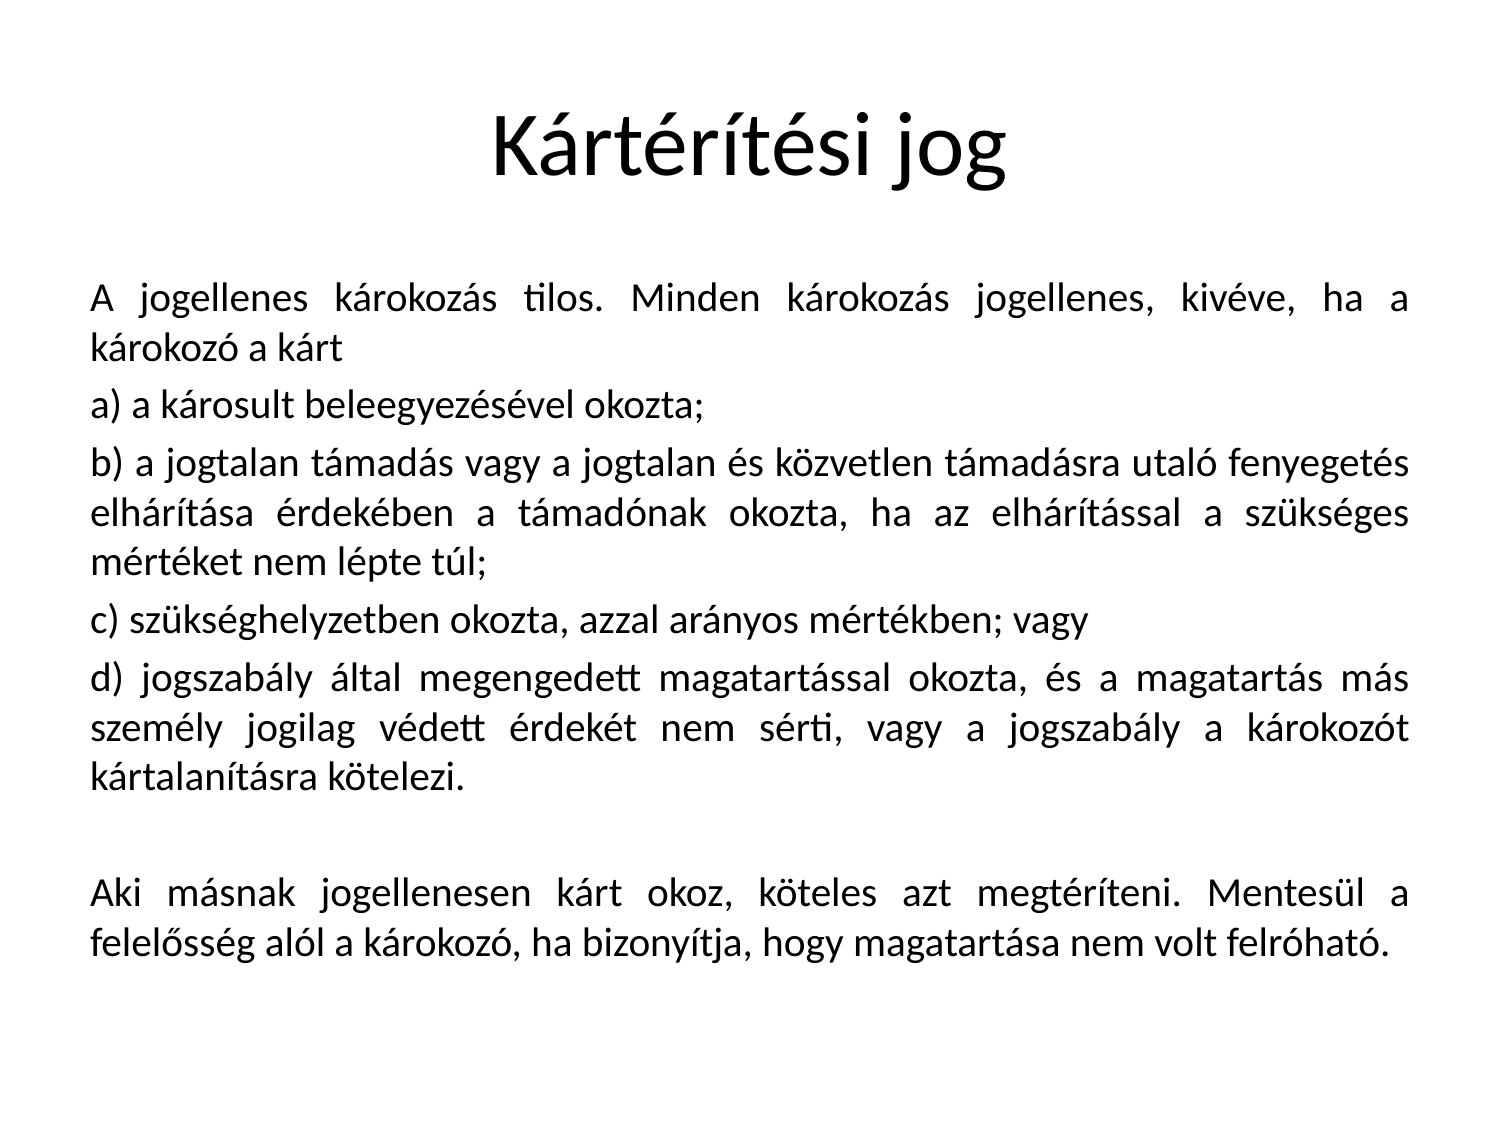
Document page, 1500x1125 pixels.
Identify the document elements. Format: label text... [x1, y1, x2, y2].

list A jogellenes károkozás tilos. Minden károkozás jogellenes, kivéve, ha a károkozó a kárt a) a károsult beleegyezésével okozta; b) a jogtalan támadás vagy a jogtalan és közvetlen támadásra utaló fenyegetés elhárítása érdekében a támadónak okozta, ha az elhárítással a szükséges mértéket nem lépte túl; c) szükséghelyzetben okozta, azzal arányos mértékben; vagy d) jogszabály által megengedett magatartással okozta, és a magatartás más személy jogilag védett érdekét nem sérti, vagy a jogszabály a károkozót kártalanításra kötelezi. Aki másnak jogellenesen kárt okoz, köteles azt megtéríteni. Mentesül a felelősség alól a károkozó, ha bizonyítja, hogy magatartása nem volt felróható. [75, 262, 1425, 1005]
title Kártérítési jog [75, 45, 1425, 233]
